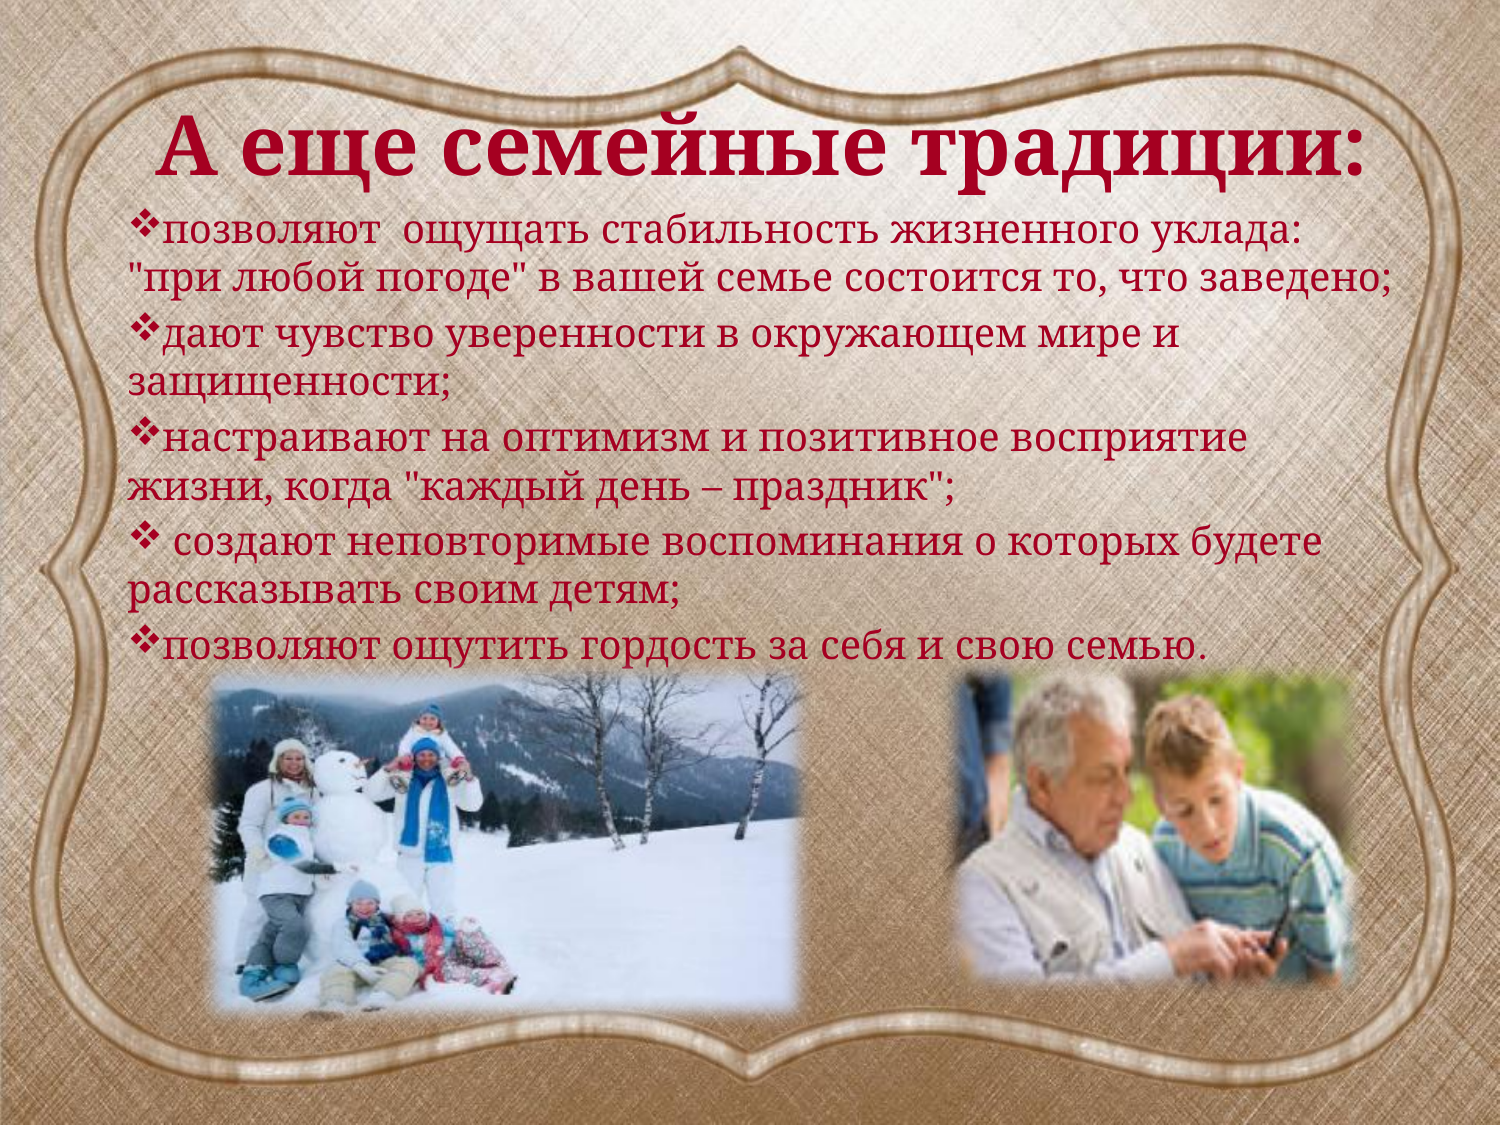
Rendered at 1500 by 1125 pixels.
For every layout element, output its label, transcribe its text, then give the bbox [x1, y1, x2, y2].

title А еще семейные традиции: [74, 44, 1426, 233]
picture [0, 0, 1500, 1125]
list позволяют ощущать стабильность жизненного уклада: "при любой погоде" в вашей семье состоится то, что заведено; дают чувство уверенности в окружающем мире и защищенности; настраивают на оптимизм и позитивное восприятие жизни, когда "каждый день – праздник"; создают неповторимые воспоминания о которых будете рассказывать своим детям; позволяют ощутить гордость за себя и свою семью. [111, 196, 1416, 693]
